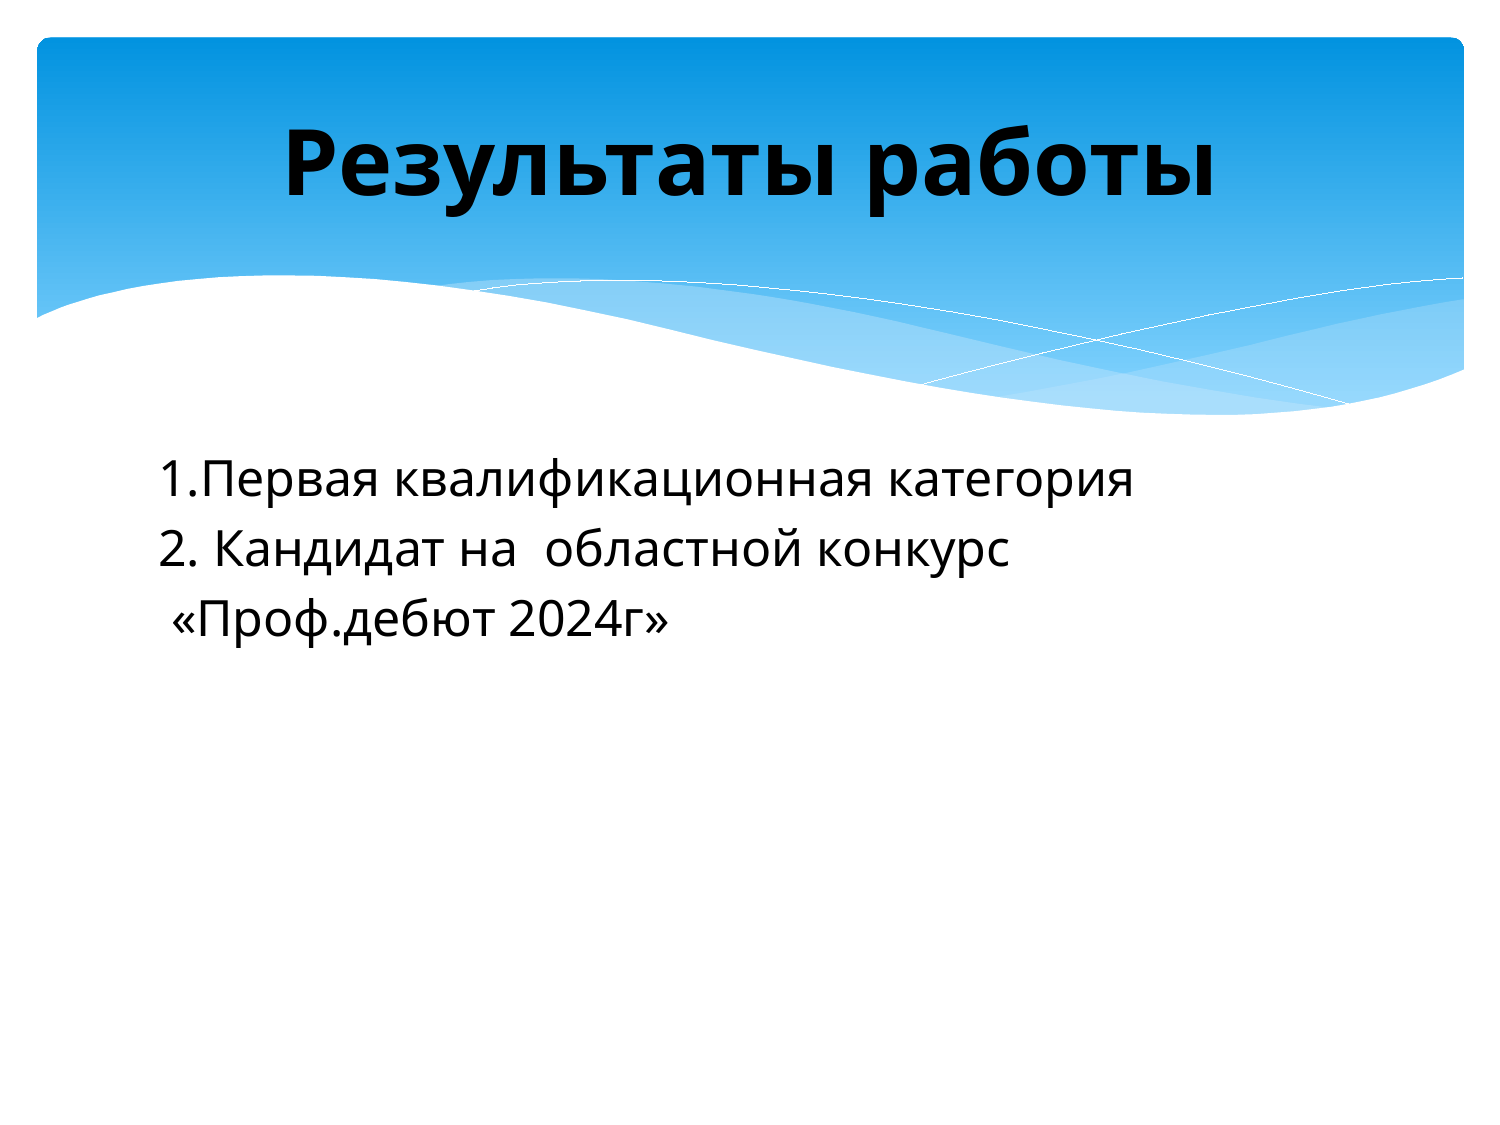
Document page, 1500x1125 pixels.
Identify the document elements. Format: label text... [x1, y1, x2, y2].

list 1.Первая квалификационная категория 2. Кандидат на областной конкурс «Проф.дебют 2024г» [143, 438, 1359, 1005]
title Результаты работы [75, 55, 1425, 261]
